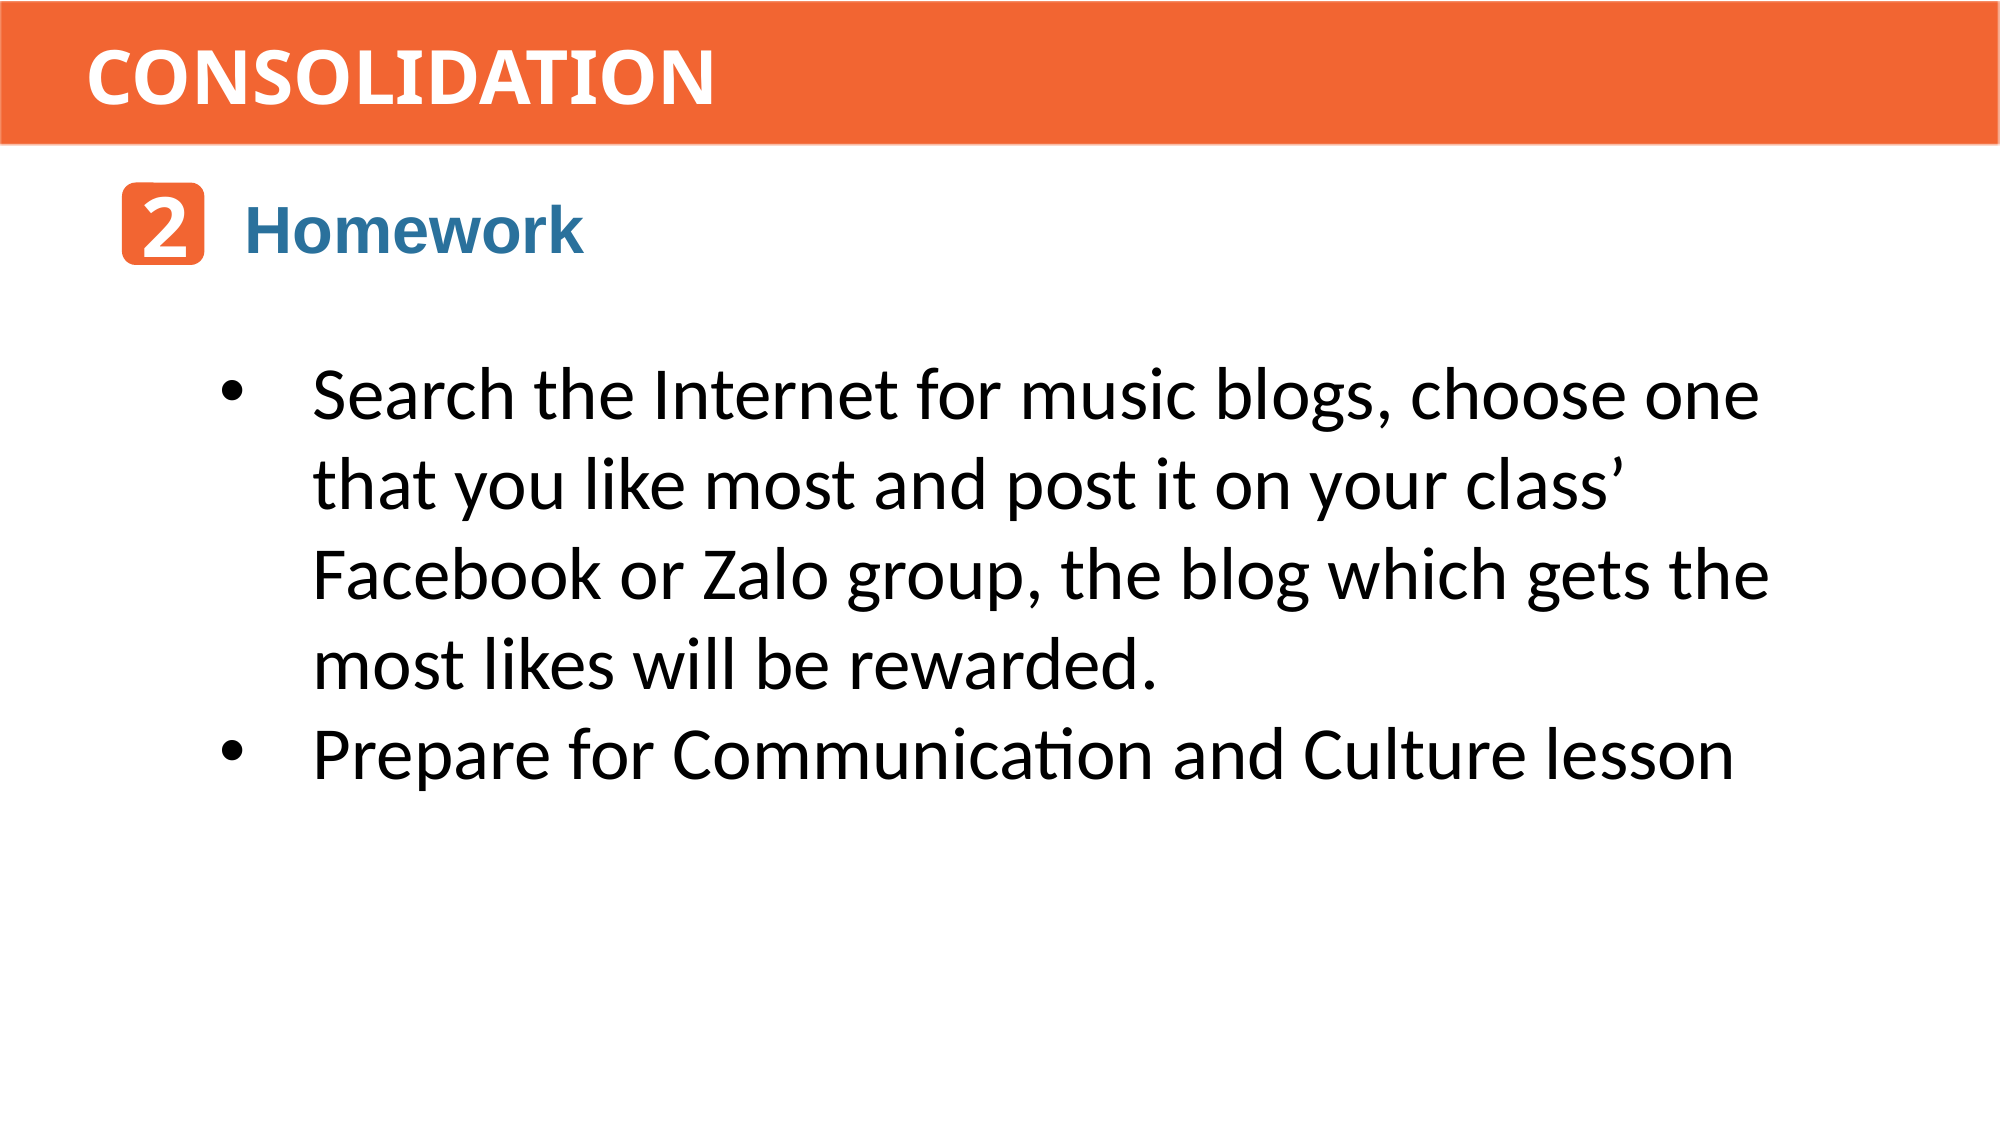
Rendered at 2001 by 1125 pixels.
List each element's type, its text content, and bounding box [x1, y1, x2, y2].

picture [0, 1, 2000, 146]
text_box [120, 185, 126, 263]
text_box 2 [126, 166, 201, 282]
text_box Homework [229, 179, 980, 275]
text_box Search the Internet for music blogs, choose one that you like most and post it on your class’ Facebook or Zalo group, the blog which gets the most likes will be rewarded. Prepare for Communication and Culture lesson [204, 337, 1840, 892]
text_box [201, 185, 206, 262]
